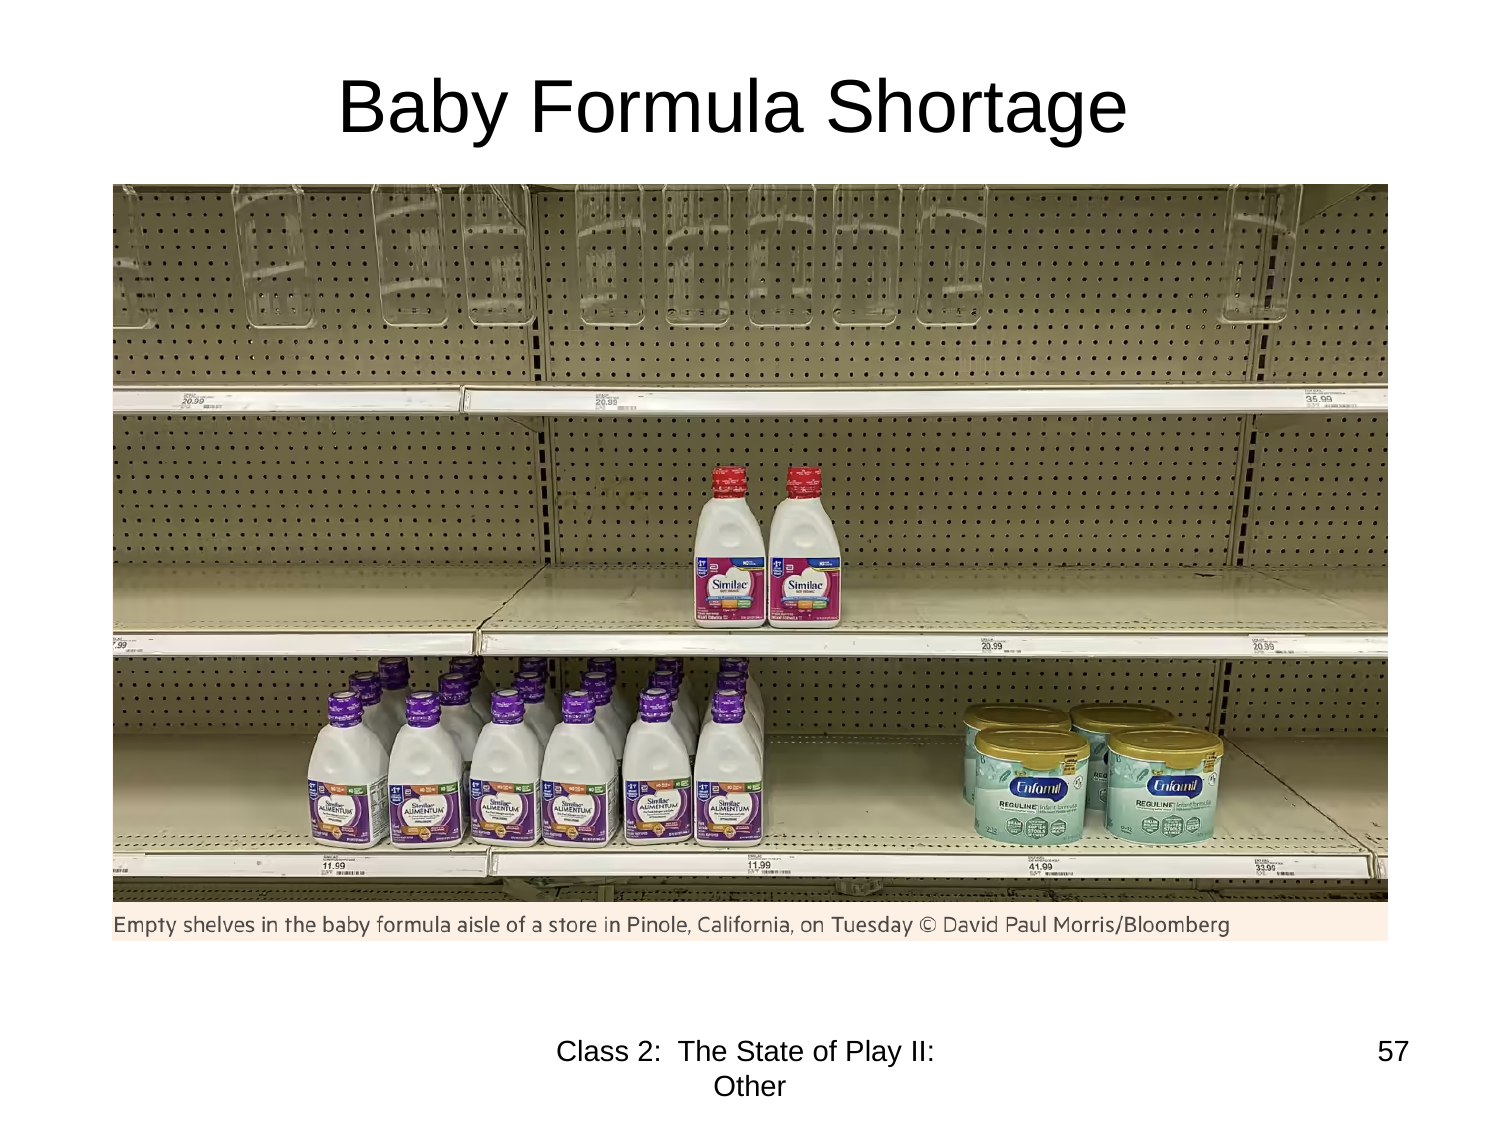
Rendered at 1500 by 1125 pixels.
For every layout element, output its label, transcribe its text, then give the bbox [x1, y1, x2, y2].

text_box Baby Formula Shortage [216, 49, 1252, 155]
footer Class 2: The State of Play II: Other [512, 1024, 988, 1103]
picture [112, 184, 1388, 941]
slide_number 57 [1074, 1024, 1426, 1103]
